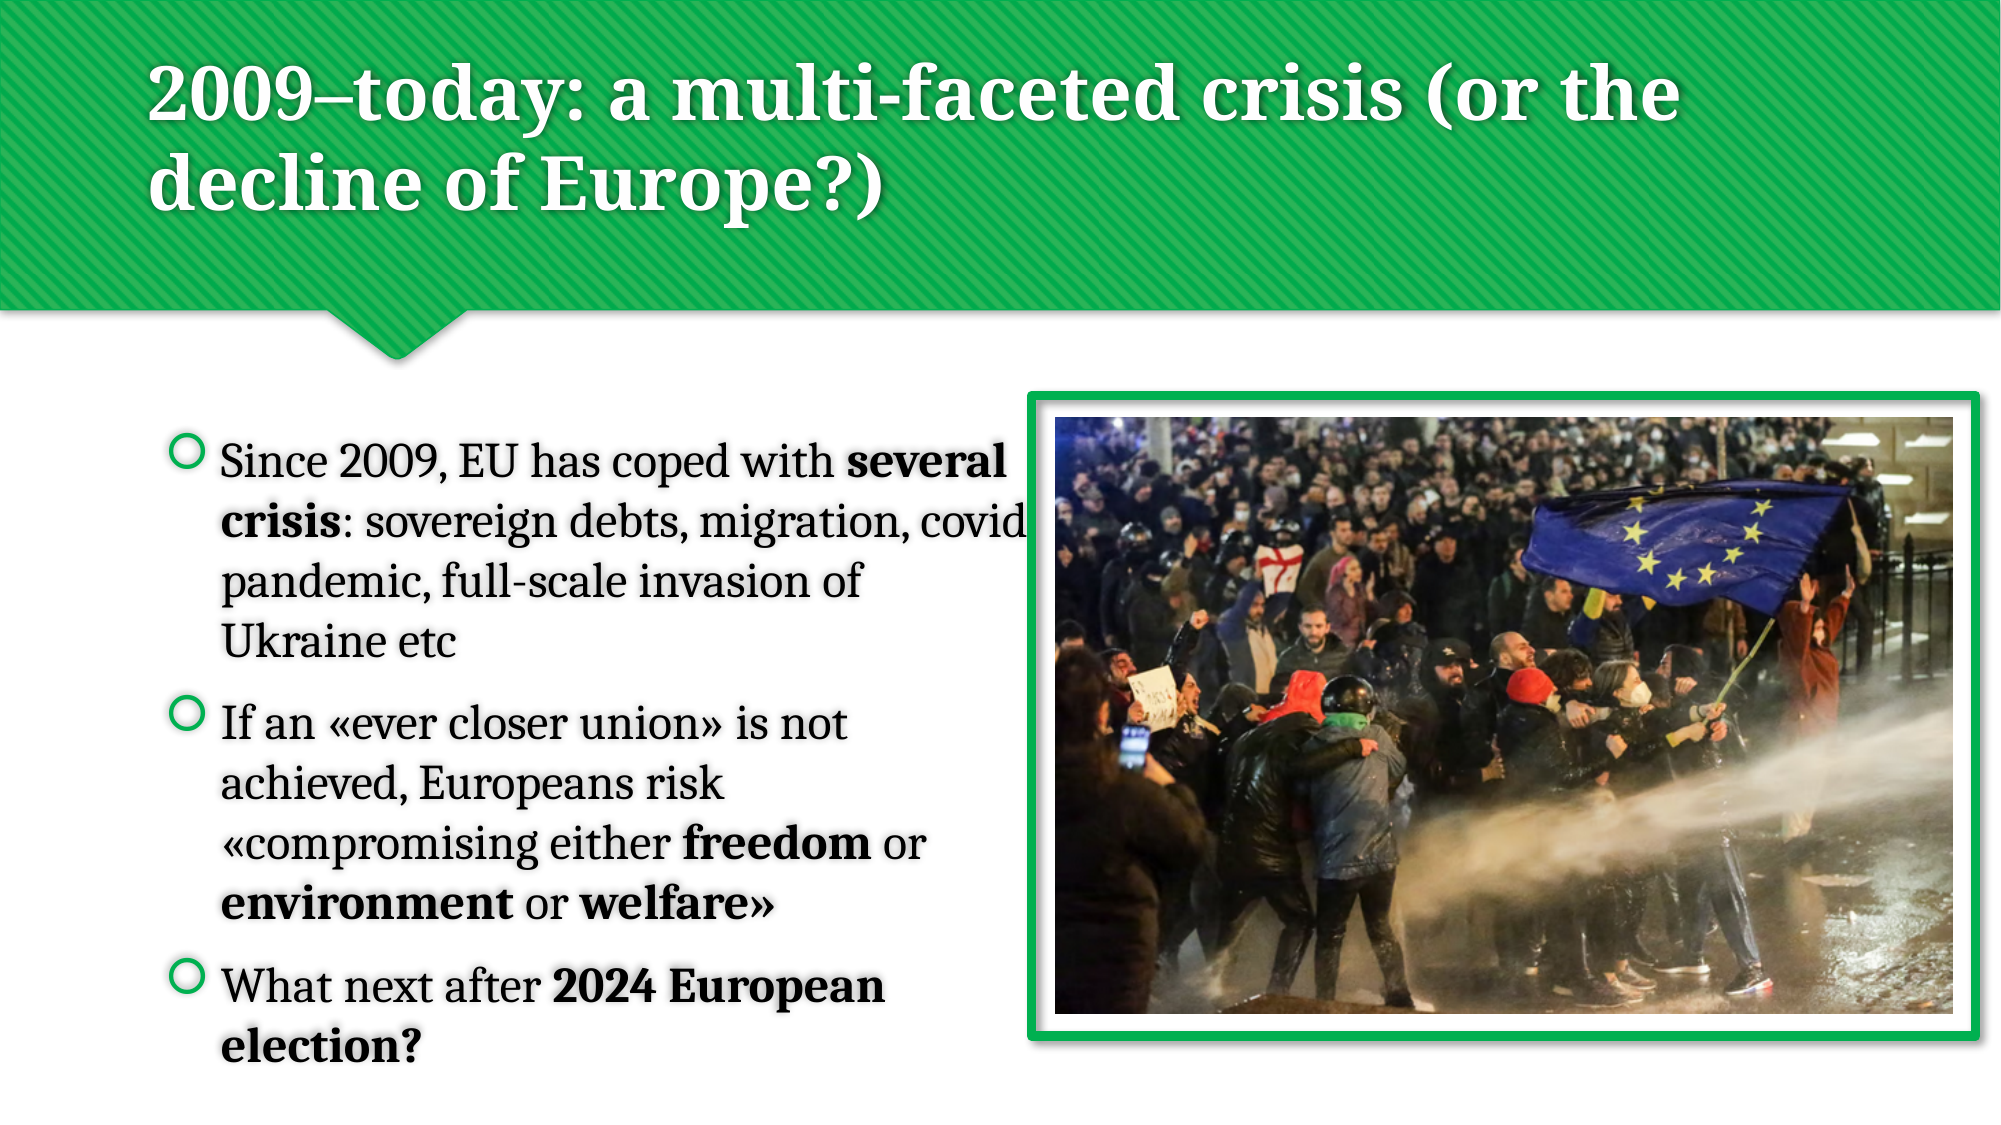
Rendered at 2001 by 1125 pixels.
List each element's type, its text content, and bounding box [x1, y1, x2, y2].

text_box Since 2009, EU has coped with several crisis: sovereign debts, migration, covid pandemic, full-scale invasion of Ukraine etc If an «ever closer union» is not achieved, Europeans risk «compromising either freedom or environment or welfare» What next after 2024 European election? [134, 419, 1053, 1099]
text_box 2009–today: a multi-faceted crisis (or the decline of Europe?) [132, 73, 1867, 233]
picture [1054, 417, 1953, 1015]
picture [1, 1, 1999, 357]
text_box [1030, 394, 1978, 1038]
